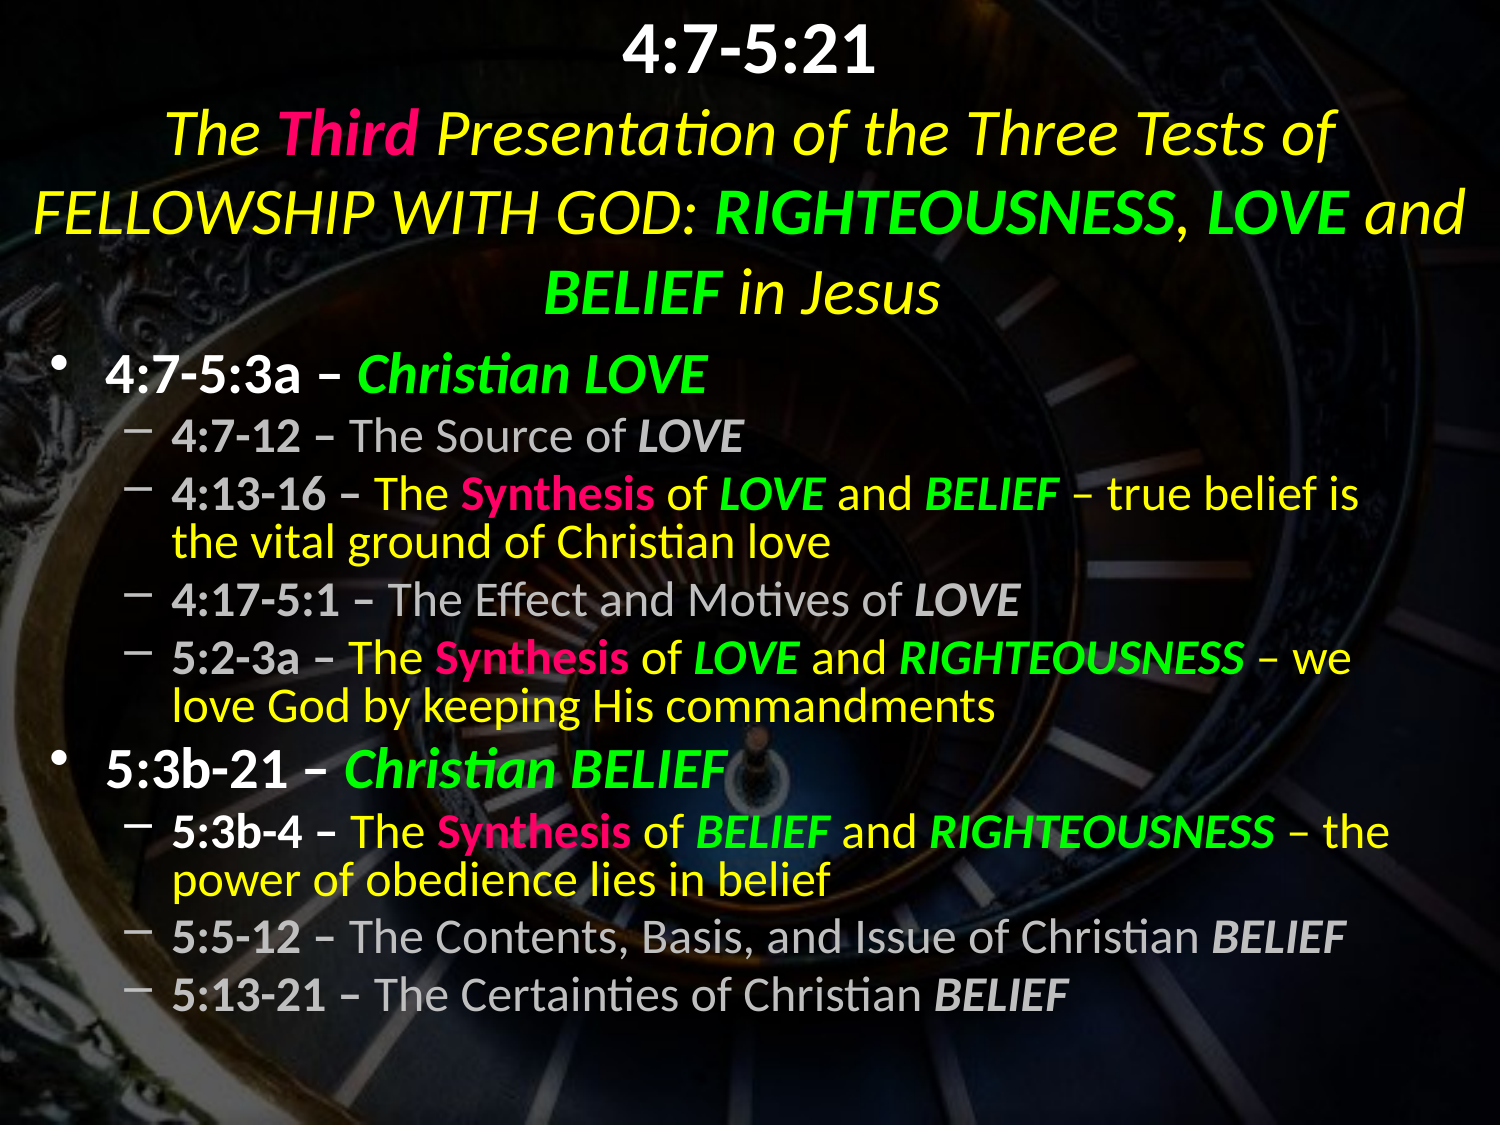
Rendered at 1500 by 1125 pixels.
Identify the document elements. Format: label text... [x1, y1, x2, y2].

title 4:7-5:21 The Third Presentation of the Three Tests of FELLOWSHIP WITH GOD: RIGHTEOUSNESS, LOVE and BELIEF in Jesus [0, 0, 1500, 327]
list 4:7-5:3a – Christian LOVE 4:7-12 – The Source of LOVE 4:13-16 – The Synthesis of LOVE and BELIEF – true belief is the vital ground of Christian love 4:17-5:1 – The Effect and Motives of LOVE 5:2-3a – The Synthesis of LOVE and RIGHTEOUSNESS – we love God by keeping His commandments 5:3b-21 – Christian BELIEF 5:3b-4 – The Synthesis of BELIEF and RIGHTEOUSNESS – the power of obedience lies in belief 5:5-12 – The Contents, Basis, and Issue of Christian BELIEF 5:13-21 – The Certainties of Christian BELIEF [34, 341, 1442, 1117]
picture [0, 327, 1500, 1125]
